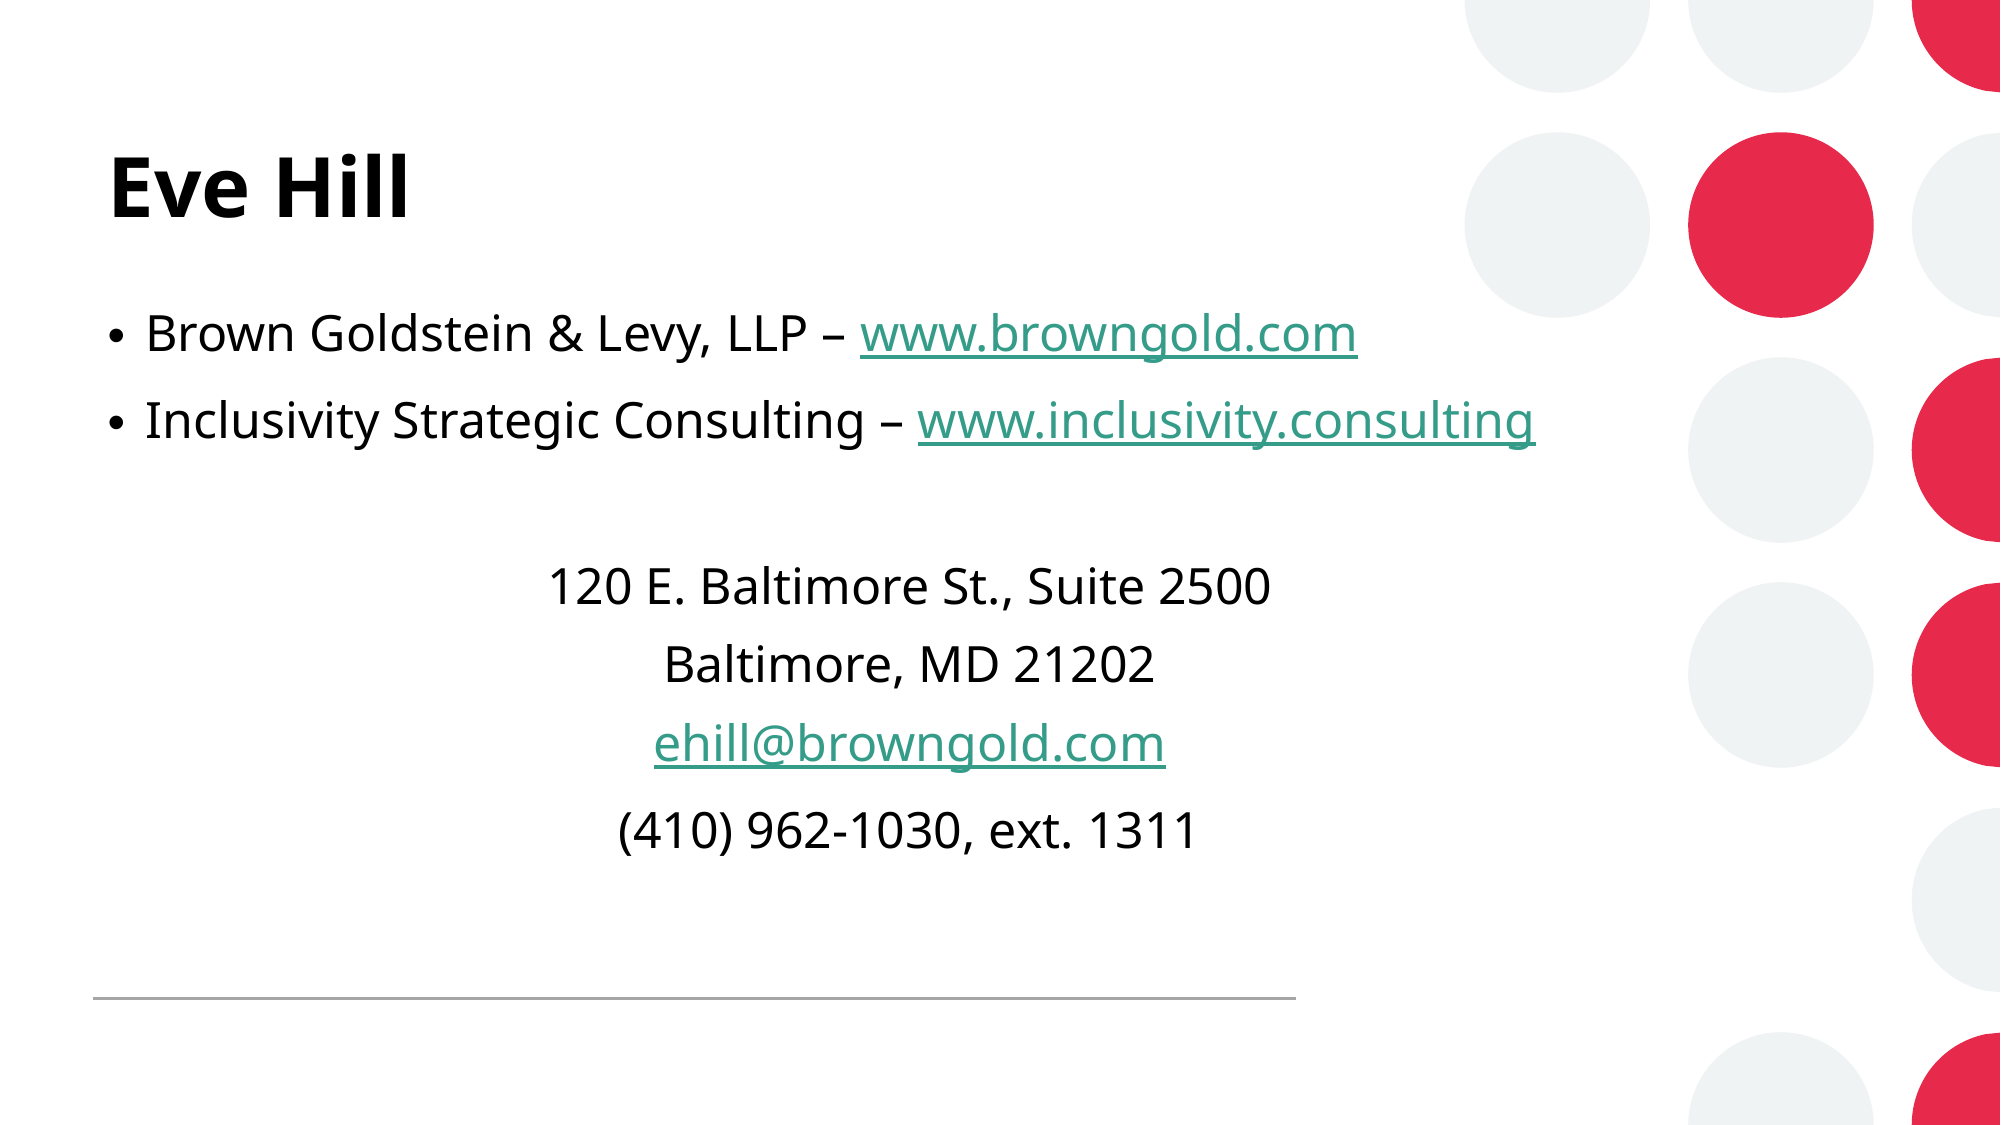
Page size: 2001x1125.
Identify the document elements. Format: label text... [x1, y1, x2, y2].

title Eve Hill [92, 126, 1297, 293]
list Brown Goldstein & Levy, LLP – www.browngold.com Inclusivity Strategic Consulting – www.inclusivity.consulting 120 E. Baltimore St., Suite 2500 Baltimore, MD 21202 ehill@browngold.com (410) 962-1030, ext. 1311 [92, 293, 1727, 946]
